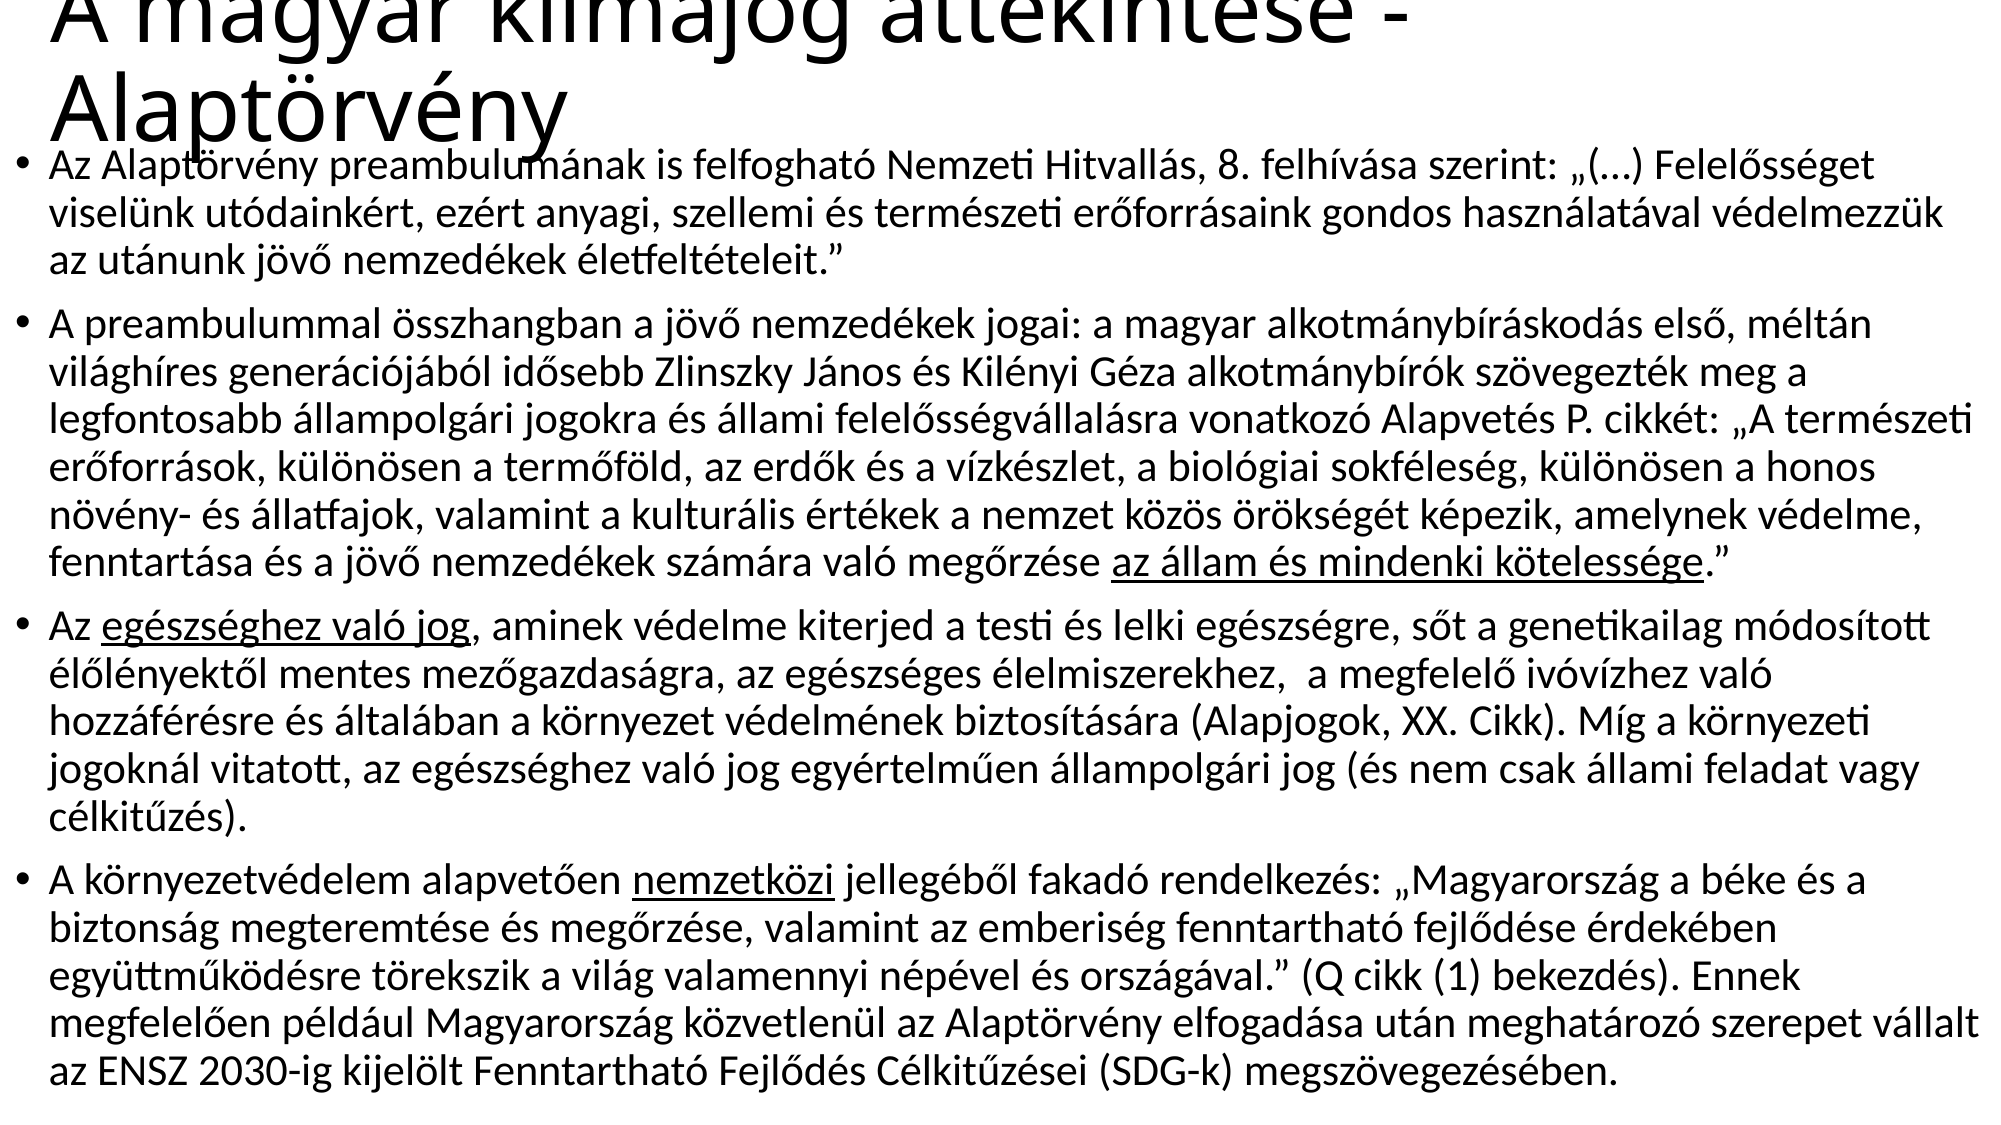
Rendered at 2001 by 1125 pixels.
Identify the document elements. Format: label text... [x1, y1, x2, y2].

list Az Alaptörvény preambulumának is felfogható Nemzeti Hitvallás, 8. felhívása szerint: „(…) Felelősséget viselünk utódainkért, ezért anyagi, szellemi és természeti erőforrásaink gondos használatával védelmezzük az utánunk jövő nemzedékek életfeltételeit.” A preambulummal összhangban a jövő nemzedékek jogai: a magyar alkotmánybíráskodás első, méltán világhíres generációjából idősebb Zlinszky János és Kilényi Géza alkotmánybírók szövegezték meg a legfontosabb állampolgári jogokra és állami felelősségvállalásra vonatkozó Alapvetés P. cikkét: „A természeti erőforrások, különösen a termőföld, az erdők és a vízkészlet, a biológiai sokféleség, különösen a honos növény- és állatfajok, valamint a kulturális értékek a nemzet közös örökségét képezik, amelynek védelme, fenntartása és a jövő nemzedékek számára való megőrzése az állam és mindenki kötelessége.” Az egészséghez való jog, aminek védelme kiterjed a testi és lelki egészségre, sőt a genetikailag módosított élőlényektől mentes mezőgazdaságra, az egészséges élelmiszerekhez, a megfelelő ivóvízhez való hozzáférésre és általában a környezet védelmének biztosítására (Alapjogok, XX. Cikk). Míg a környezeti jogoknál vitatott, az egészséghez való jog egyértelműen állampolgári jog (és nem csak állami feladat vagy célkitűzés). A környezetvédelem alapvetően nemzetközi jellegéből fakadó rendelkezés: „Magyarország a béke és a biztonság megteremtése és megőrzése, valamint az emberiség fenntartható fejlődése érdekében együttműködésre törekszik a világ valamennyi népével és országával.” (Q cikk (1) bekezdés). Ennek megfelelően például Magyarország közvetlenül az Alaptörvény elfogadása után meghatározó szerepet vállalt az ENSZ 2030-ig kijelölt Fenntartható Fejlődés Célkitűzései (SDG-k) megszövegezésében. [0, 133, 2000, 1125]
title A magyar klímajog áttekintése - Alaptörvény [35, 0, 1964, 125]
